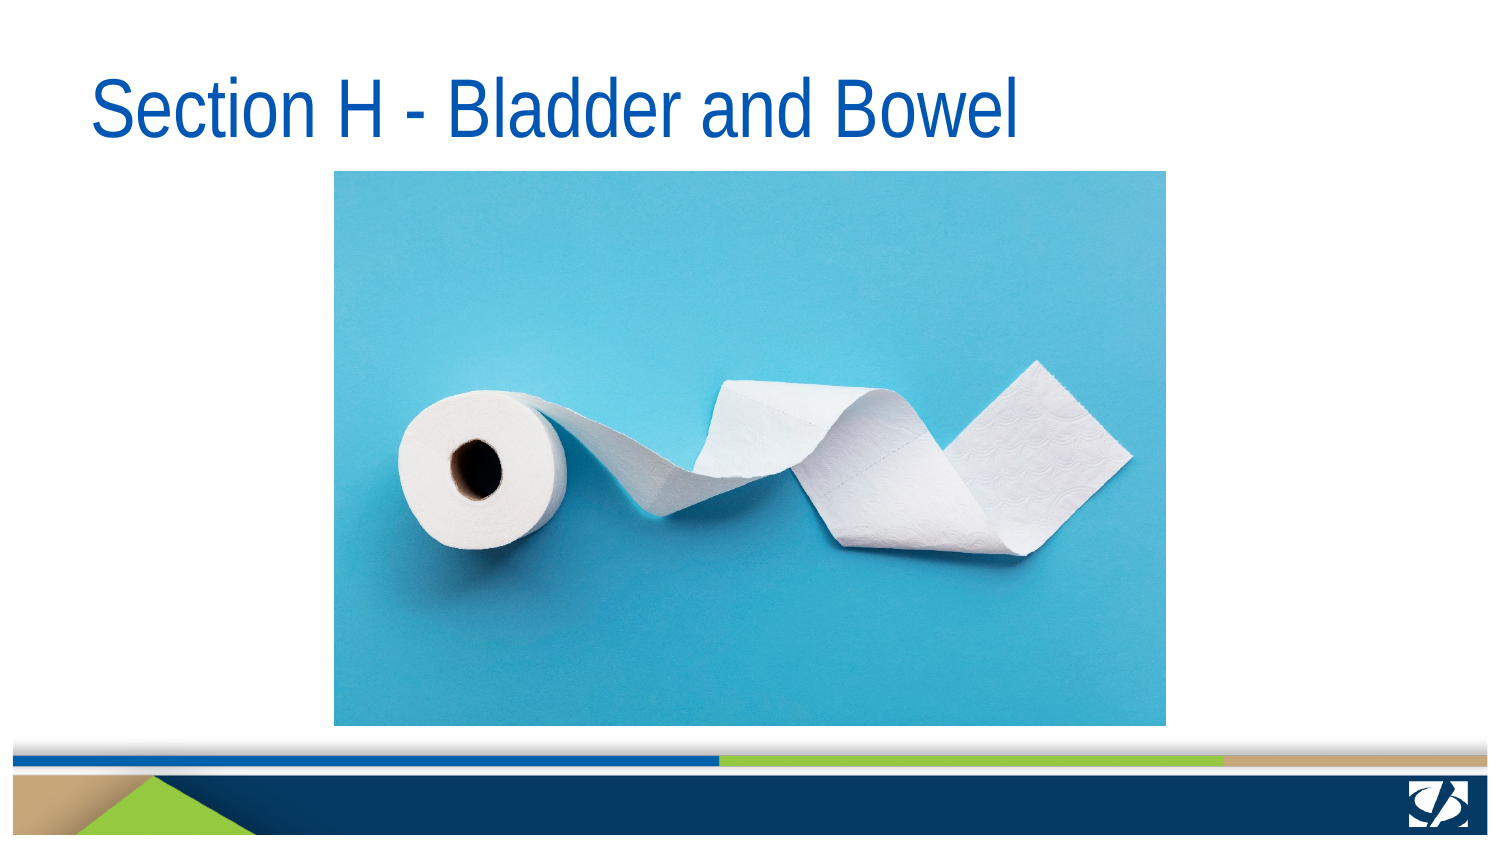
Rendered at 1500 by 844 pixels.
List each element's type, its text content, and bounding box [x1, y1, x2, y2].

picture [14, 171, 1487, 835]
title Section H - Bladder and Bowel [75, 33, 1425, 175]
